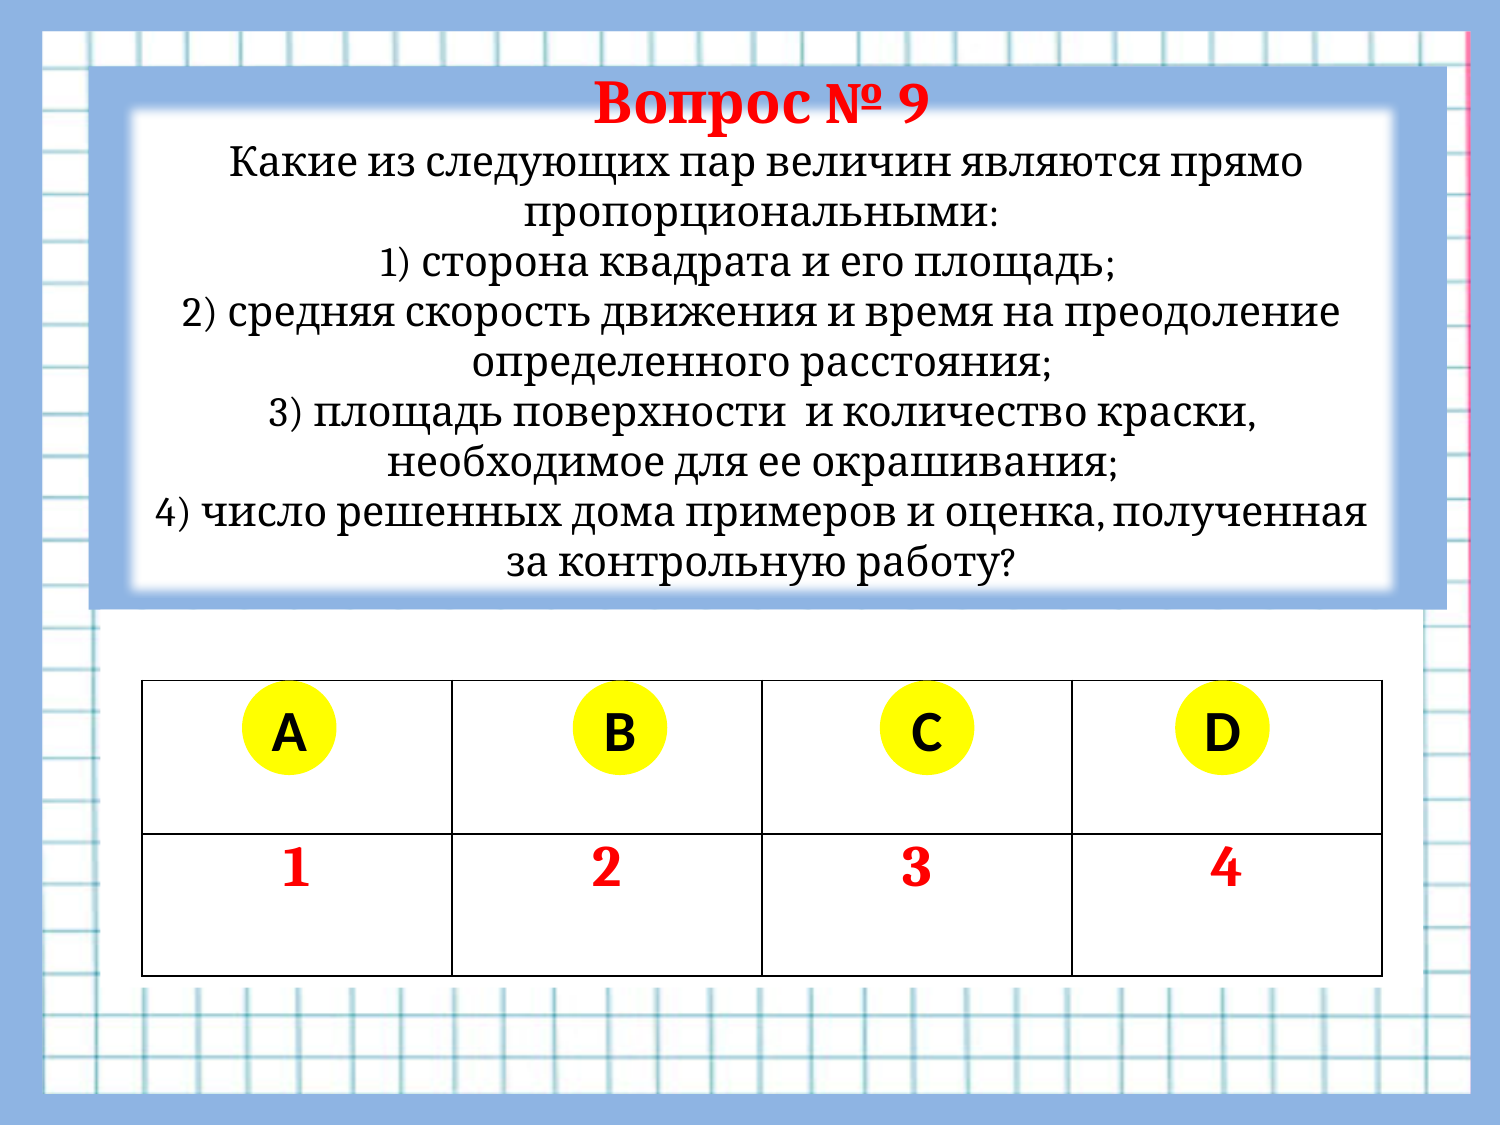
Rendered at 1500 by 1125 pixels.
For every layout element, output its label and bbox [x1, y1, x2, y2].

text_box [0, 0, 1500, 1125]
picture [41, 30, 1471, 1095]
